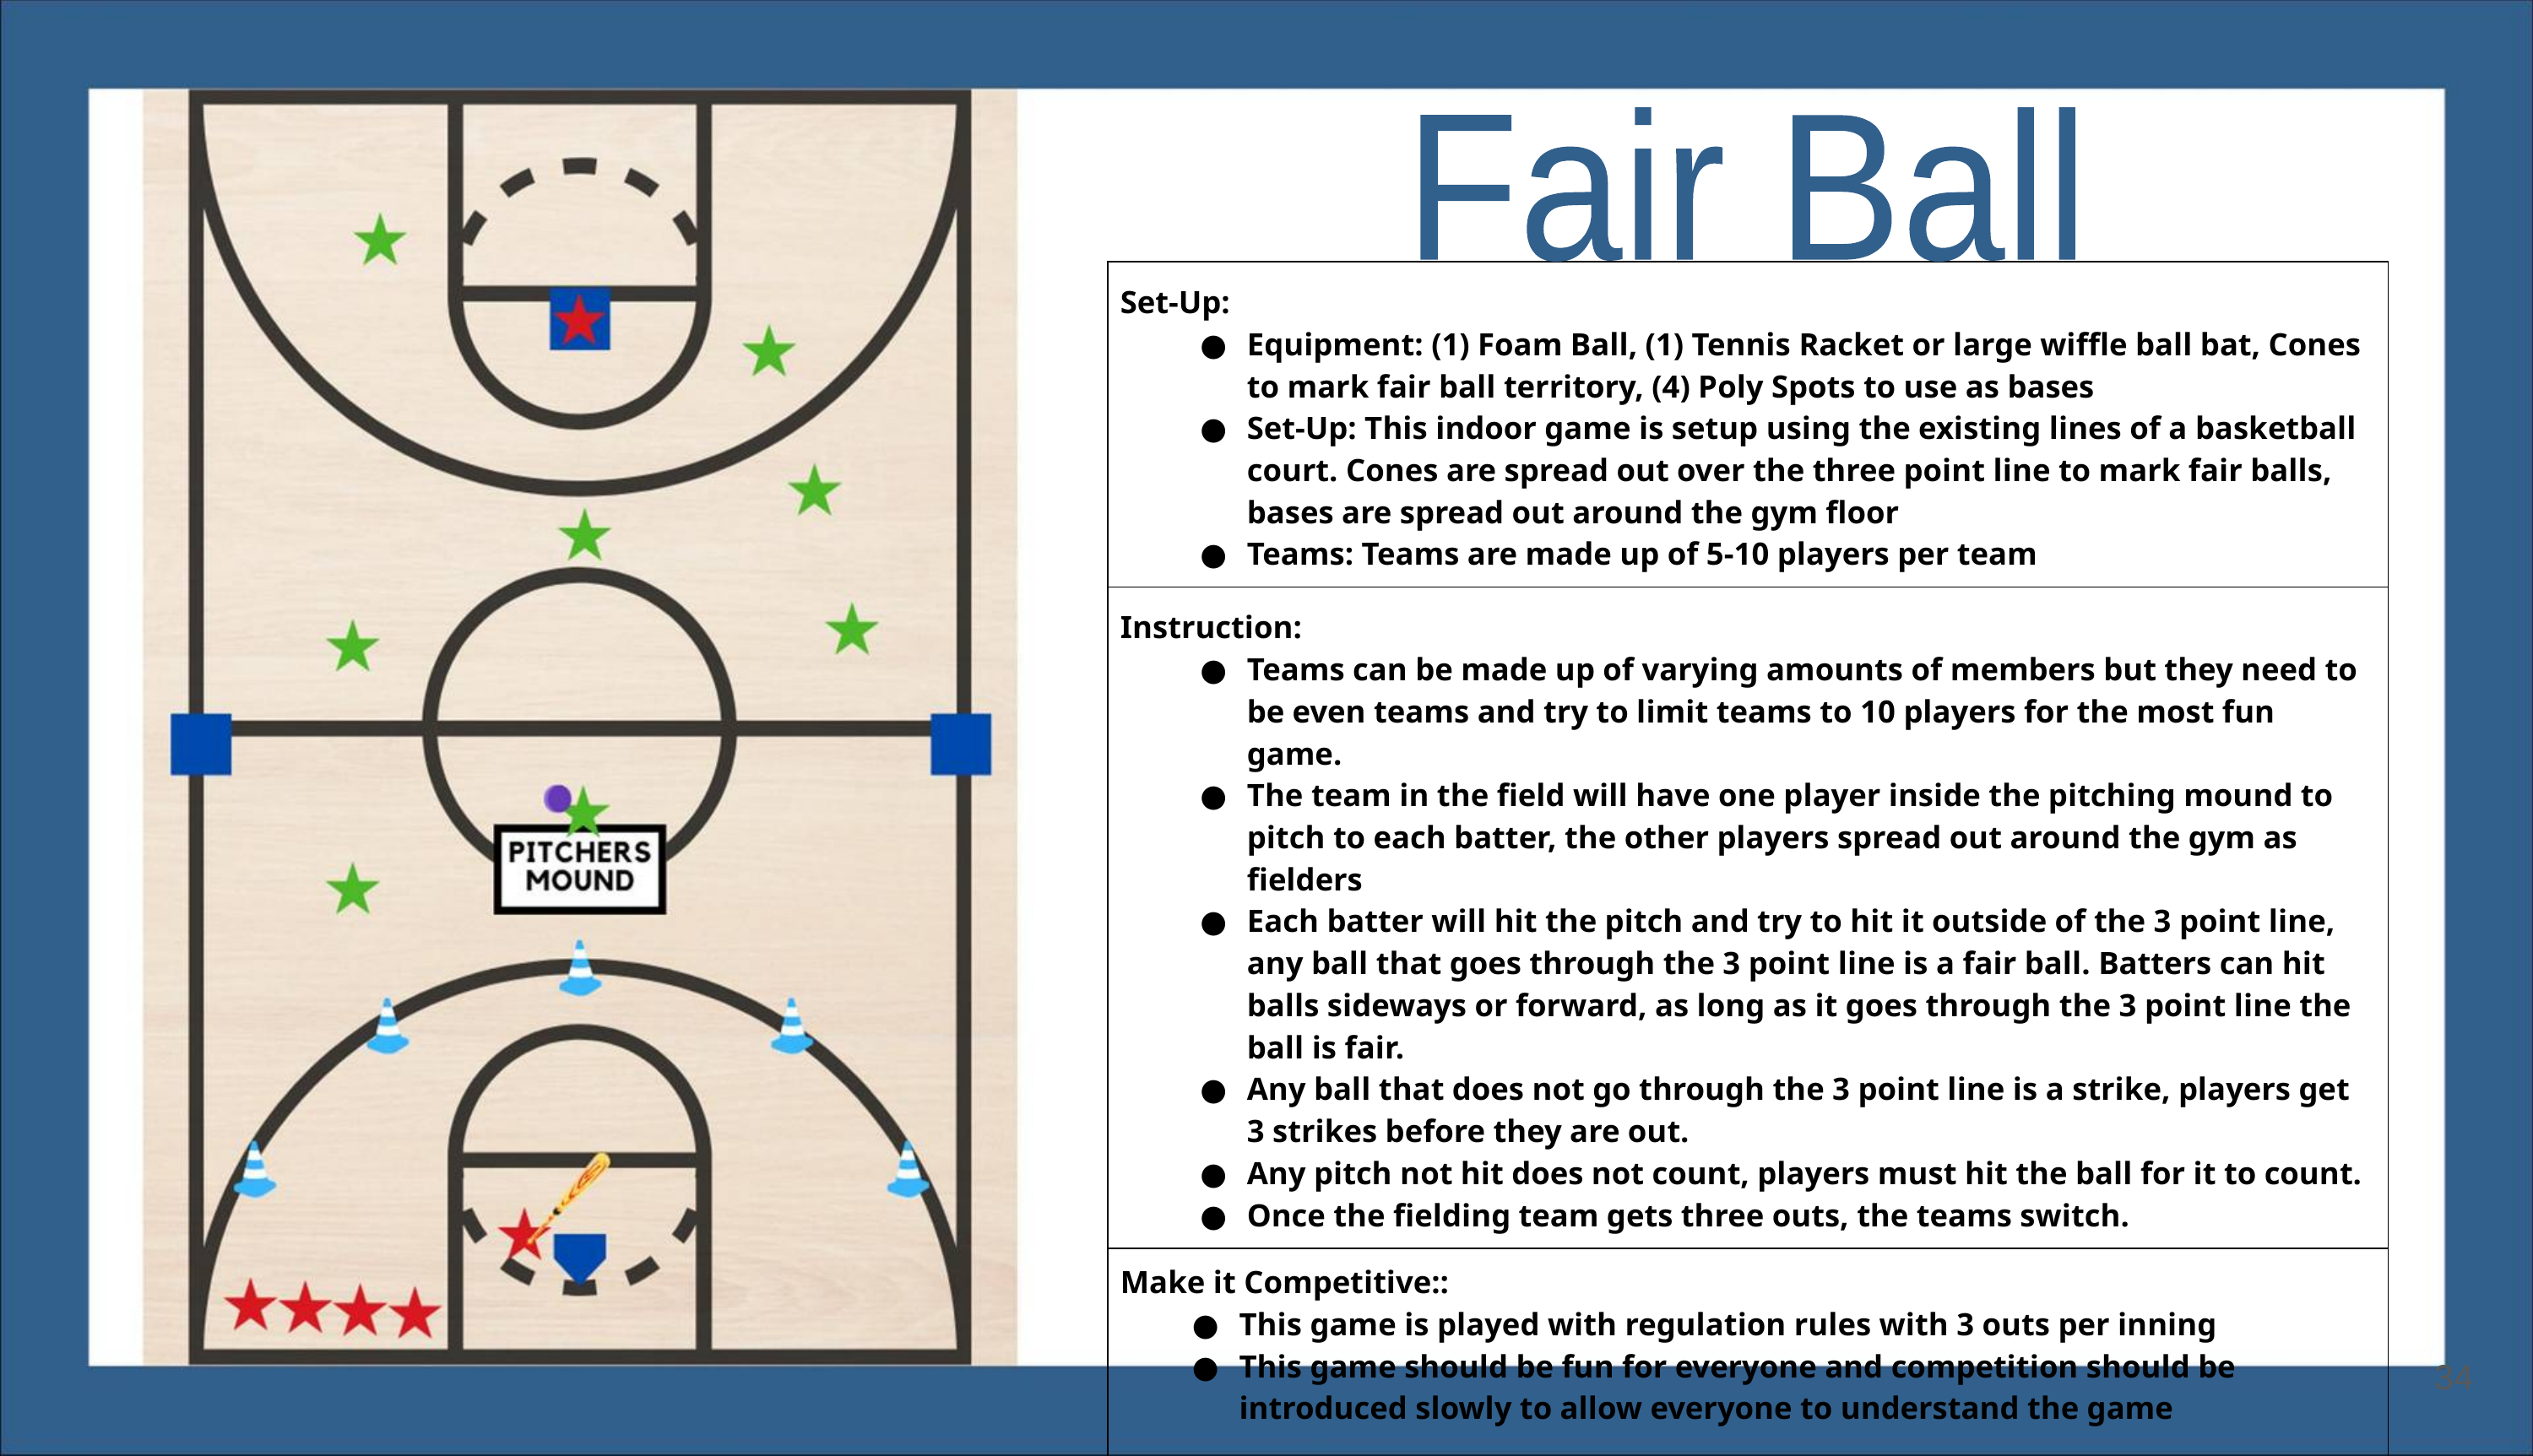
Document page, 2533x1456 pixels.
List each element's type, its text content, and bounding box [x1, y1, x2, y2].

picture [0, 0, 2533, 1456]
table_cell Instruction: Teams can be made up of varying amounts of members but they need to be even teams and try to limit teams to 10 players for the most fun game. The team in the field will have one player inside the pitching mound to pitch to each batter, the other players spread out around the gym as fielders Each batter will hit the pitch and try to hit it outside of the 3 point line, any ball that goes through the 3 point line is a fair ball. Batters can hit balls sideways or forward, as long as it goes through the 3 point line the ball is fair. Any ball that does not go through the 3 point line is a strike, players get 3 strikes before they are out. Any pitch not hit does not count, players must hit the ball for it to count. Once the fielding team gets three outs, the teams switch. [1109, 587, 2388, 1248]
table_cell Make it Competitive:: This game is played with regulation rules with 3 outs per inning This game should be fun for everyone and competition should be introduced slowly to allow everyone to understand the game [1109, 1249, 2388, 1456]
table_header Set-Up: Equipment: (1) Foam Ball, (1) Tennis Racket or large wiffle ball bat, Cones to mark fair ball territory, (4) Poly Spots to use as bases Set-Up: This indoor game is setup using the existing lines of a basketball court. Cones are spread out over the three point line to mark fair balls, bases are spread out around the gym floor Teams: Teams are made up of 5-10 players per team [1109, 263, 2388, 587]
